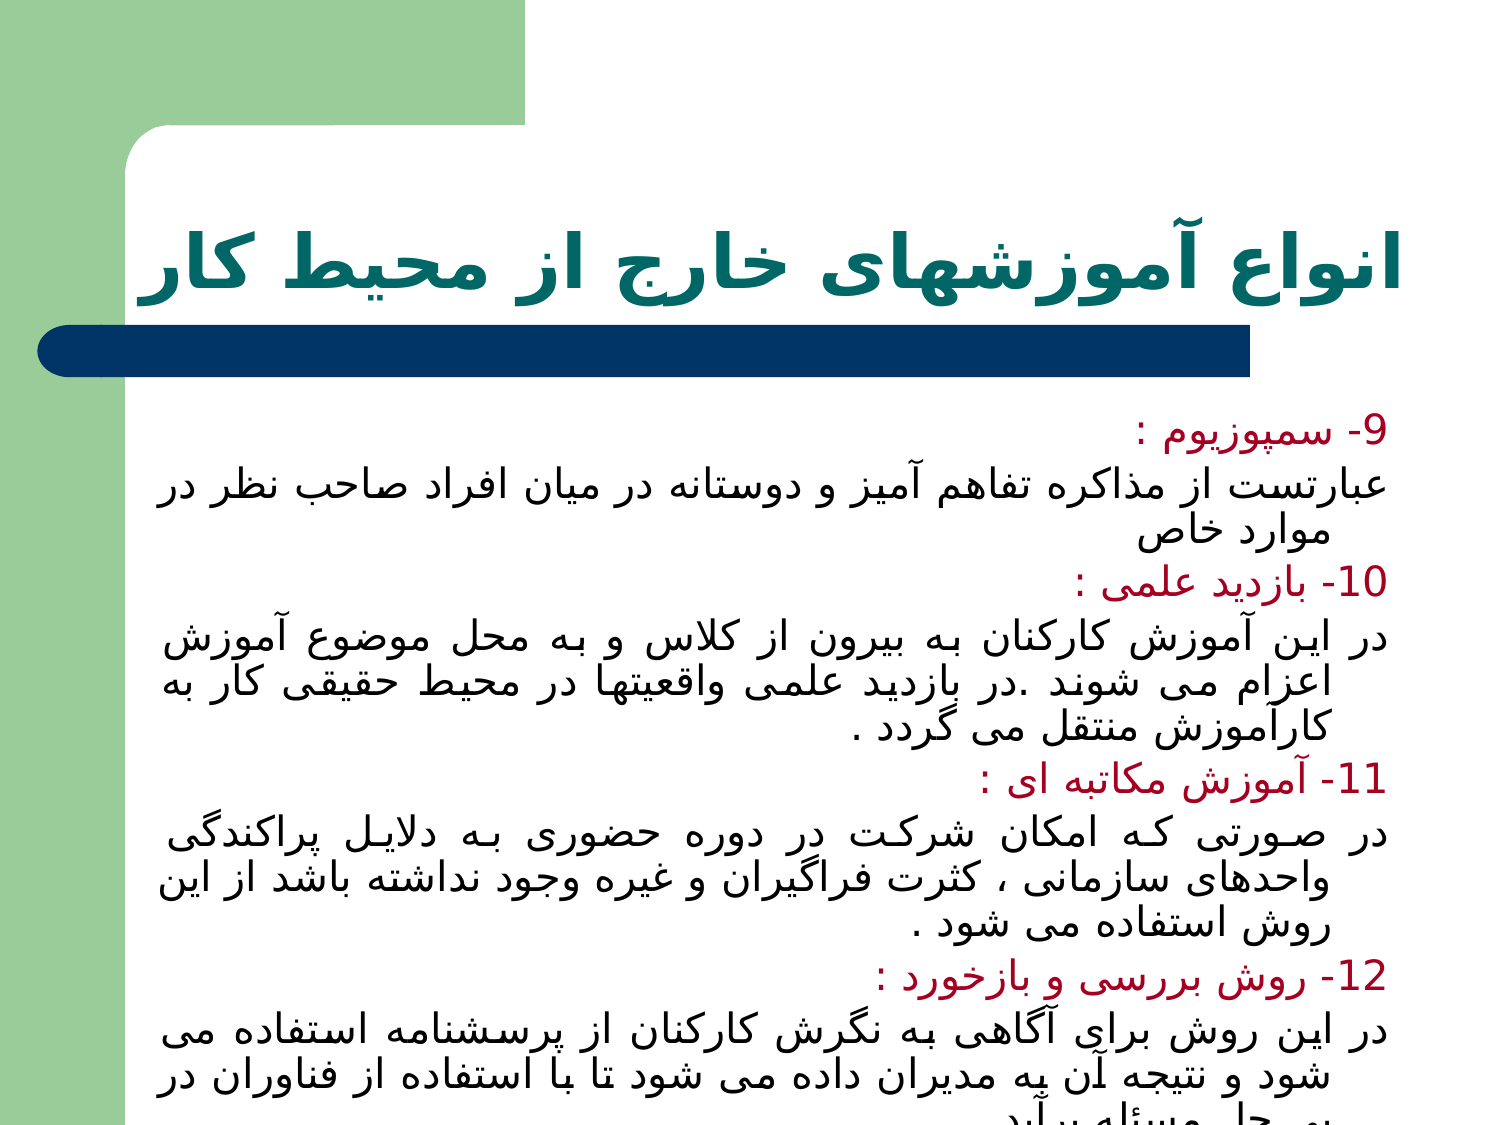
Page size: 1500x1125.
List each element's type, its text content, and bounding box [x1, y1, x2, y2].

title انواع آموزشهای خارج از محیط کار [125, 125, 1425, 313]
list 9- سمپوزیوم : عبارتست از مذاکره تفاهم آمیز و دوستانه در میان افراد صاحب نظر در موارد خاص 10- بازدید علمی : در این آموزش کارکنان به بیرون از کلاس و به محل موضوع آموزش اعزام می شوند .در بازدید علمی واقعیتها در محیط حقیقی کار به کارآموزش منتقل می گردد . 11- آموزش مکاتبه ای : در صورتی که امکان شرکت در دوره حضوری به دلایل پراکندگی واحدهای سازمانی ، کثرت فراگیران و غیره وجود نداشته باشد از این روش استفاده می شود . 12- روش بررسی و بازخورد : در این روش برای آگاهی به نگرش کارکنان از پرسشنامه استفاده می شود و نتیجه آن به مدیران داده می شود تا با استفاده از فناوران در پی حل مسئله برآید . [142, 401, 1405, 1109]
